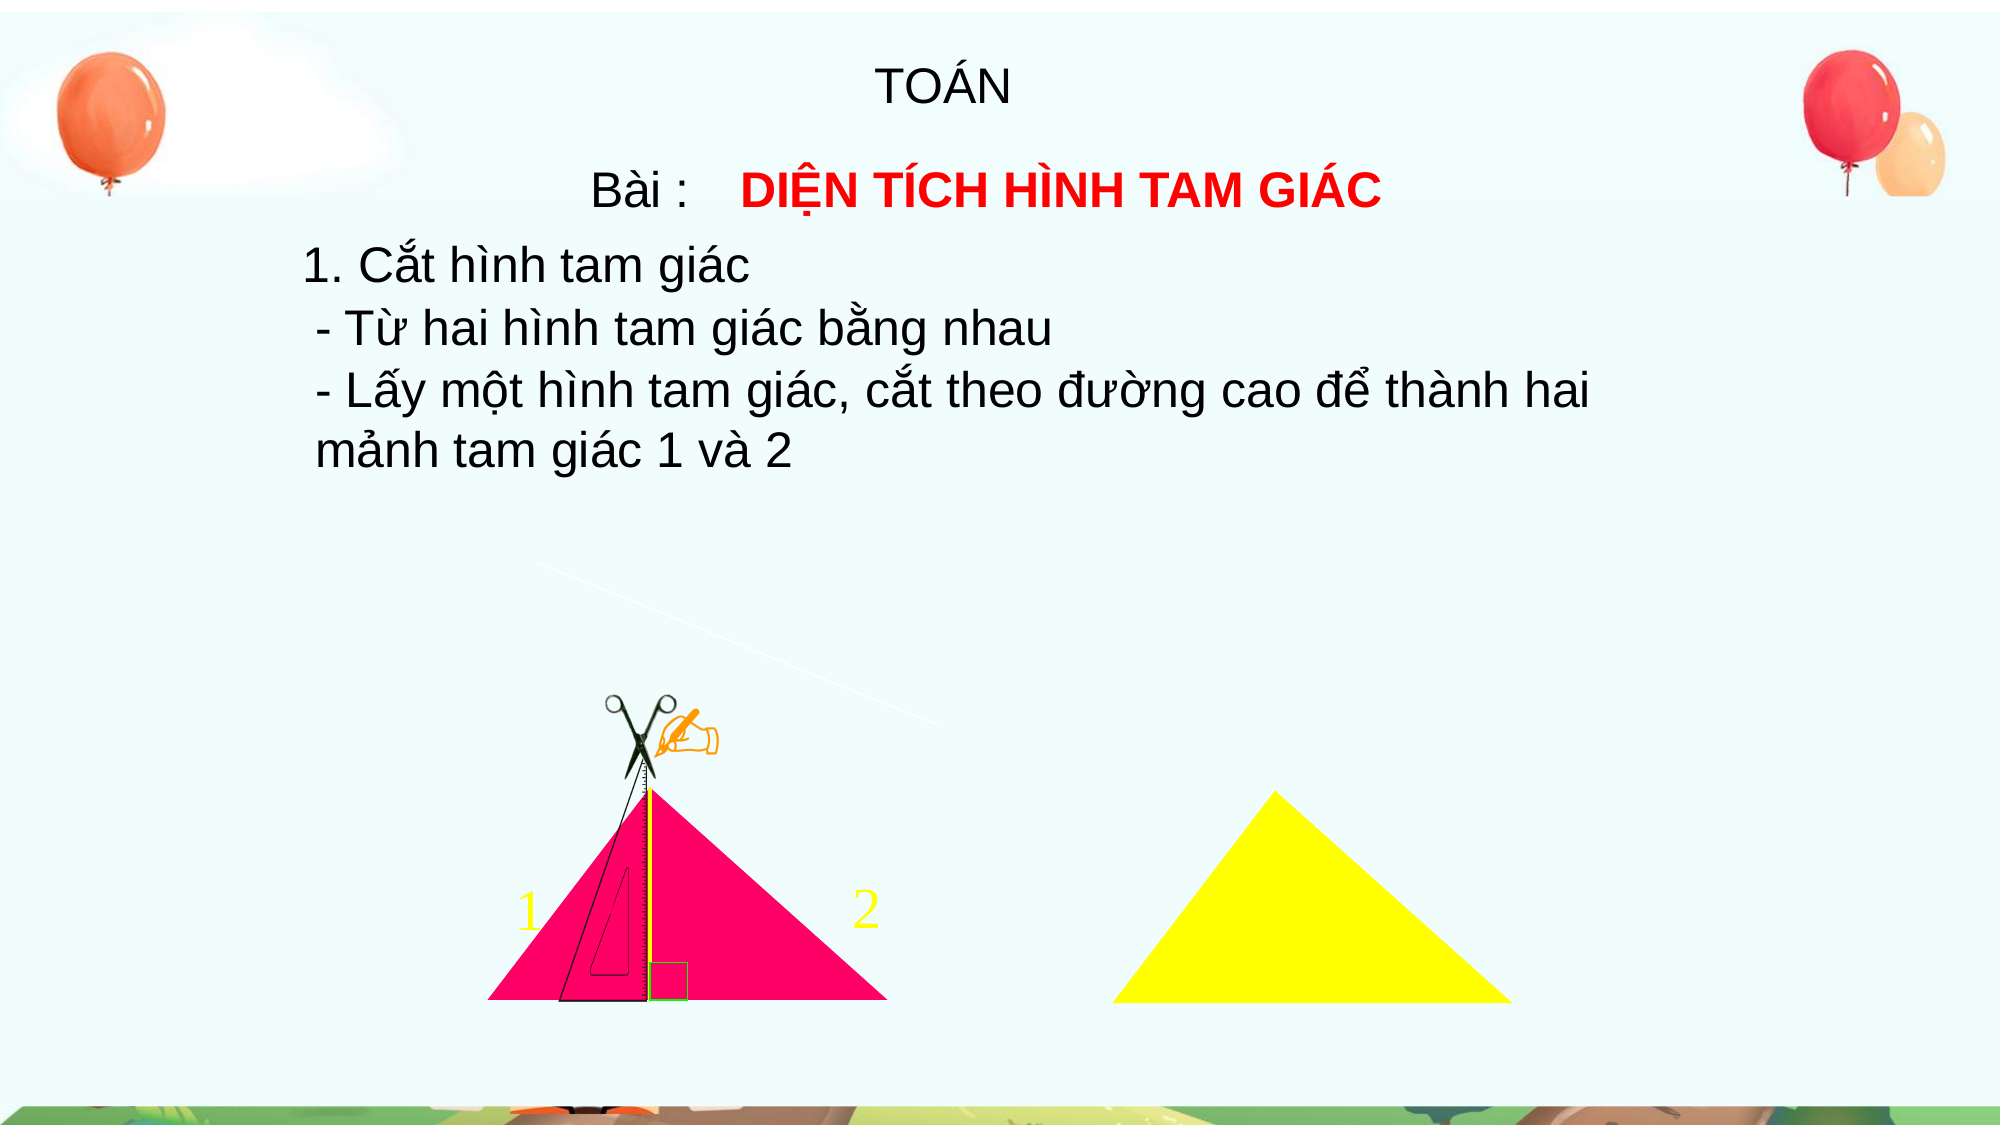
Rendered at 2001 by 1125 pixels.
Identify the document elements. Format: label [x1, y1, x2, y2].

text_box [537, 562, 938, 726]
text_box [1112, 790, 1513, 1004]
text_box [0, 12, 2000, 1125]
picture [537, 702, 723, 1051]
